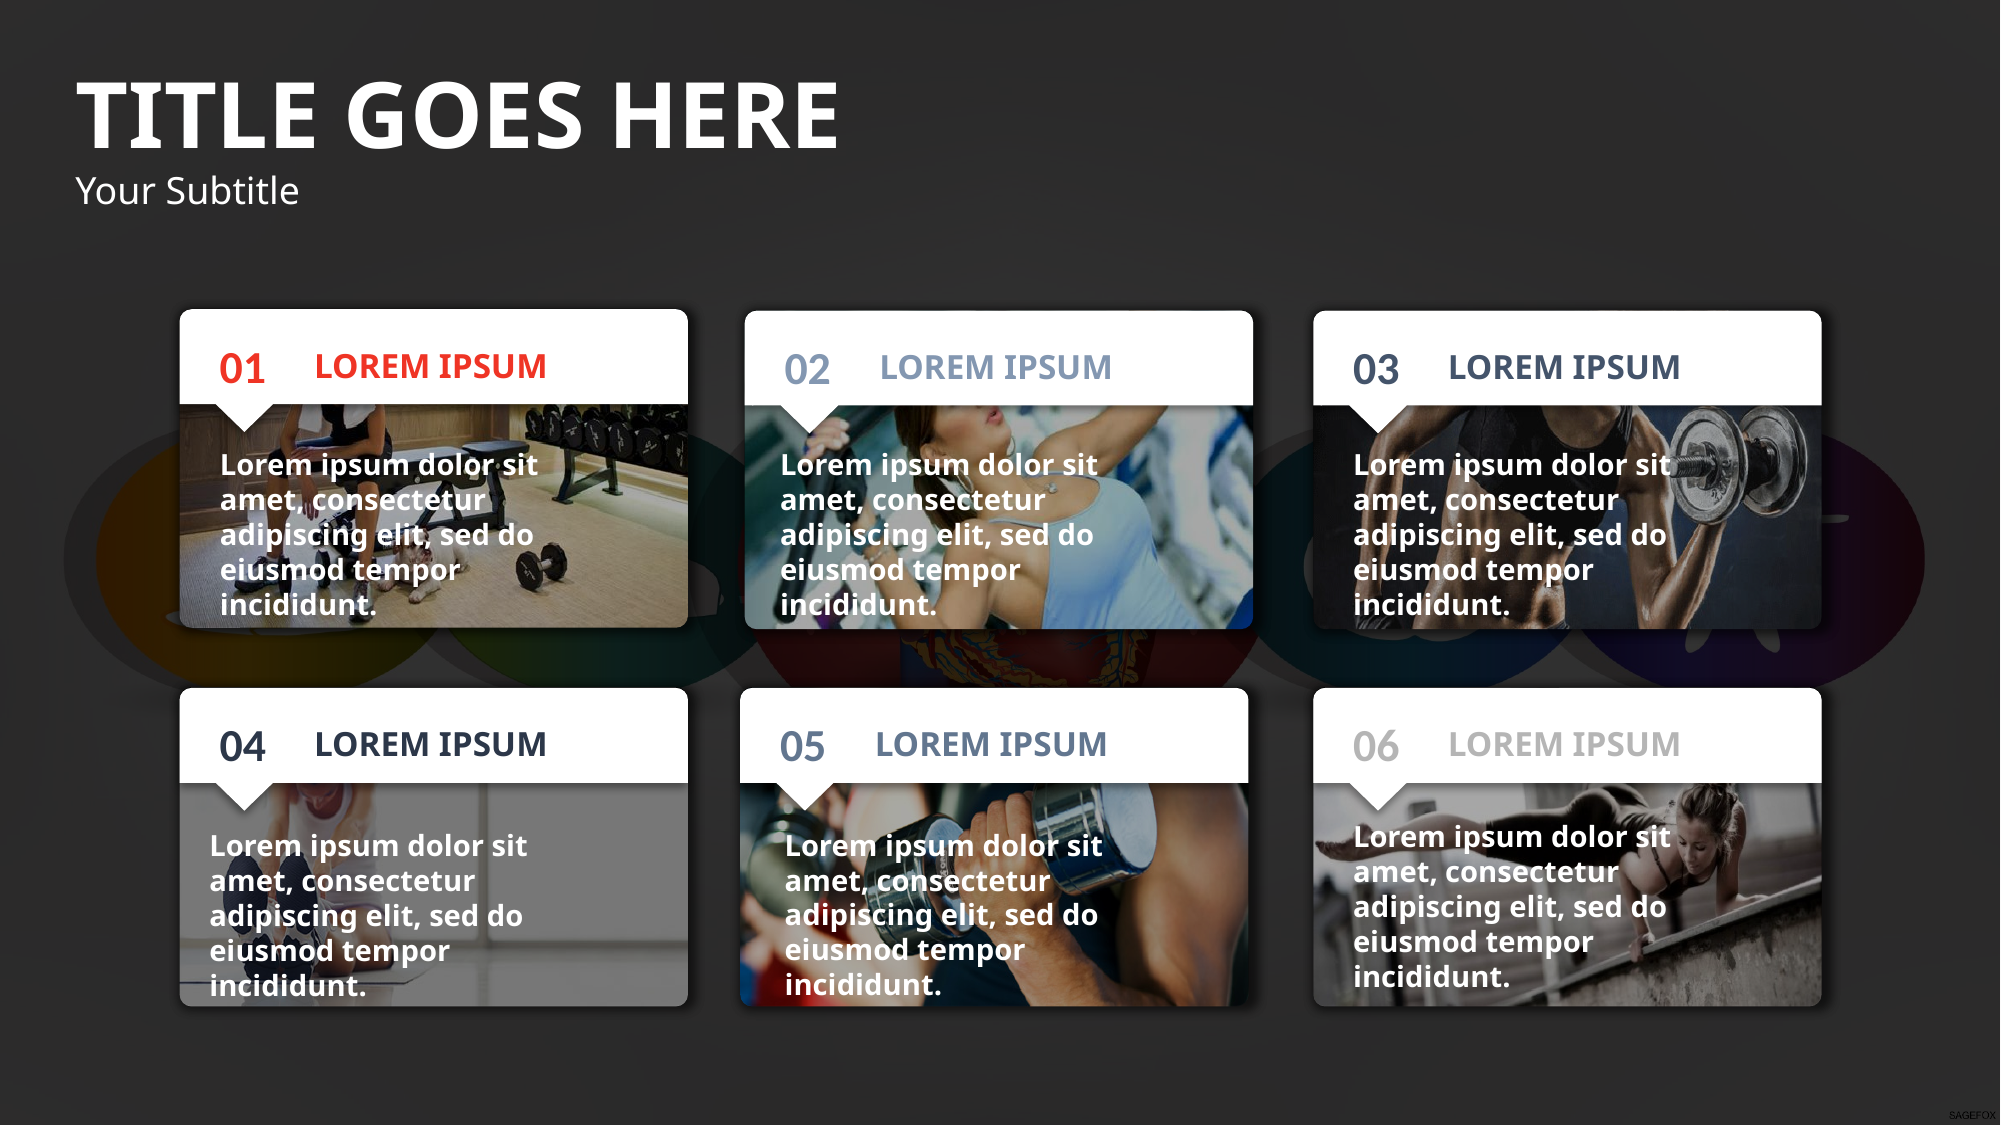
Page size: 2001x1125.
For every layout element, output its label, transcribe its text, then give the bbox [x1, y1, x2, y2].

text_box TITLE GOES HERE Your Subtitle [60, 49, 1036, 220]
text_box [1312, 413, 1823, 631]
text_box Lorem ipsum dolor sit amet, consectetur adipiscing elit, sed do eiusmod tempor incididunt. [769, 819, 1166, 1009]
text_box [1313, 310, 1822, 434]
text_box Lorem ipsum dolor sit amet, consectetur adipiscing elit, sed do eiusmod tempor incididunt. [194, 819, 591, 1010]
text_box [1313, 687, 1822, 811]
text_box Lorem ipsum dolor sit amet, consectetur adipiscing elit, sed do eiusmod tempor incididunt. [1338, 438, 1735, 629]
text_box [739, 793, 799, 1008]
text_box [743, 412, 1255, 631]
text_box Lorem ipsum dolor sit amet, consectetur adipiscing elit, sed do eiusmod tempor incididunt. [765, 438, 1162, 629]
text_box [178, 792, 239, 1008]
text_box Lorem ipsum dolor sit amet, consectetur adipiscing elit, sed do eiusmod tempor incididunt. [205, 439, 602, 629]
text_box [250, 413, 689, 629]
text_box [1312, 792, 1823, 1008]
text_box [178, 413, 237, 629]
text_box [179, 309, 688, 432]
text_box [179, 687, 688, 811]
text_box Lorem ipsum dolor sit amet, consectetur adipiscing elit, sed do eiusmod tempor incididunt. [1338, 811, 1735, 1001]
text_box [249, 792, 689, 1008]
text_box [744, 310, 1254, 434]
text_box [809, 791, 1250, 1008]
picture [0, 0, 2001, 1125]
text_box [740, 687, 1249, 811]
